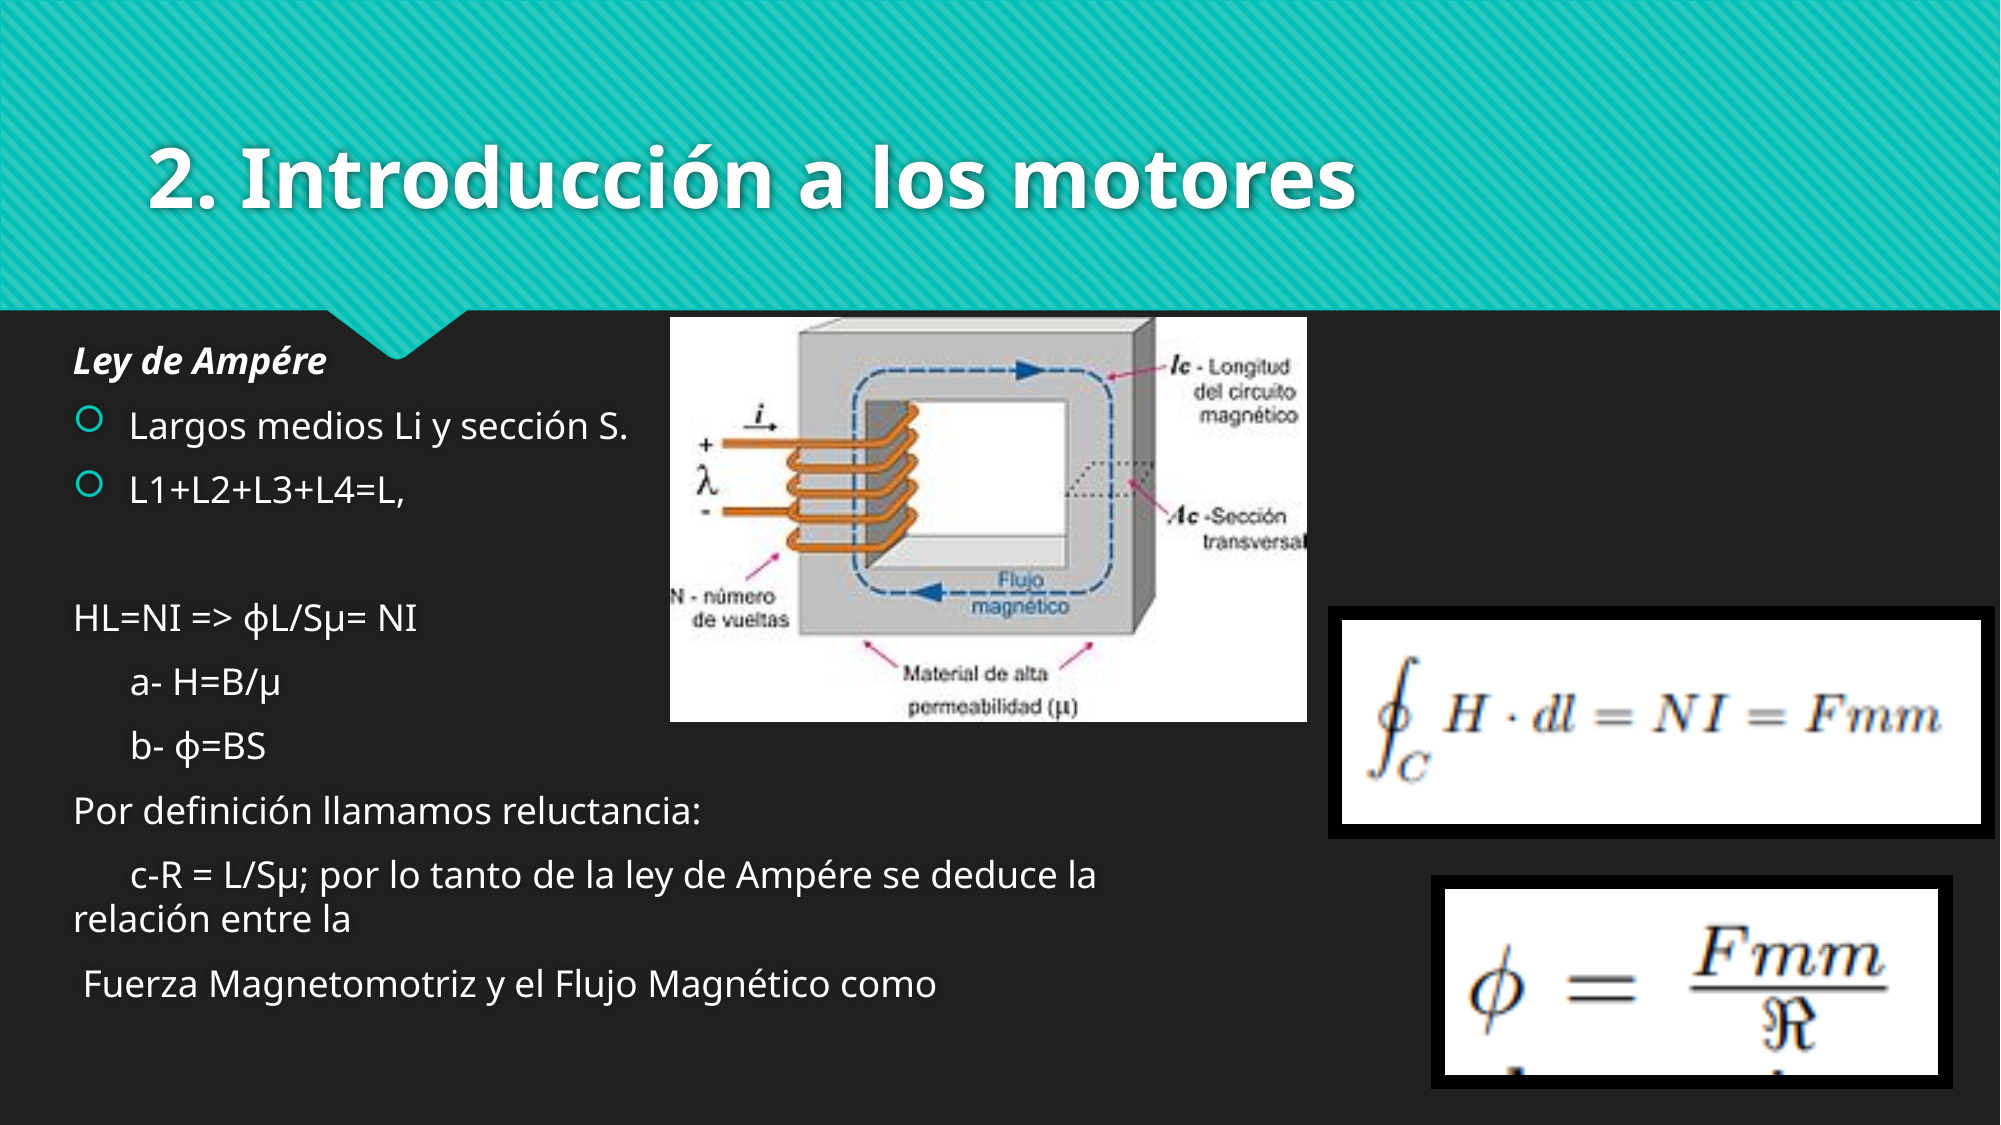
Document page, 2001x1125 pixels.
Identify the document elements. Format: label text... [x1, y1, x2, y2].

title 2. Introducción a los motores [132, 73, 1868, 233]
picture [670, 316, 1308, 723]
picture [1444, 888, 1939, 1075]
list Ley de Ampére Largos medios Li y sección S. L1+L2+L3+L4=L, HL=NI => ɸL/Sµ= NI a- H=B/µ b- ɸ=BS Por definición llamamos reluctancia: c-R = L/Sµ; por lo tanto de la ley de Ampére se deduce la relación entre la Fuerza Magnetomotriz y el Flujo Magnético como [57, 330, 1222, 1019]
picture [1341, 619, 1981, 825]
